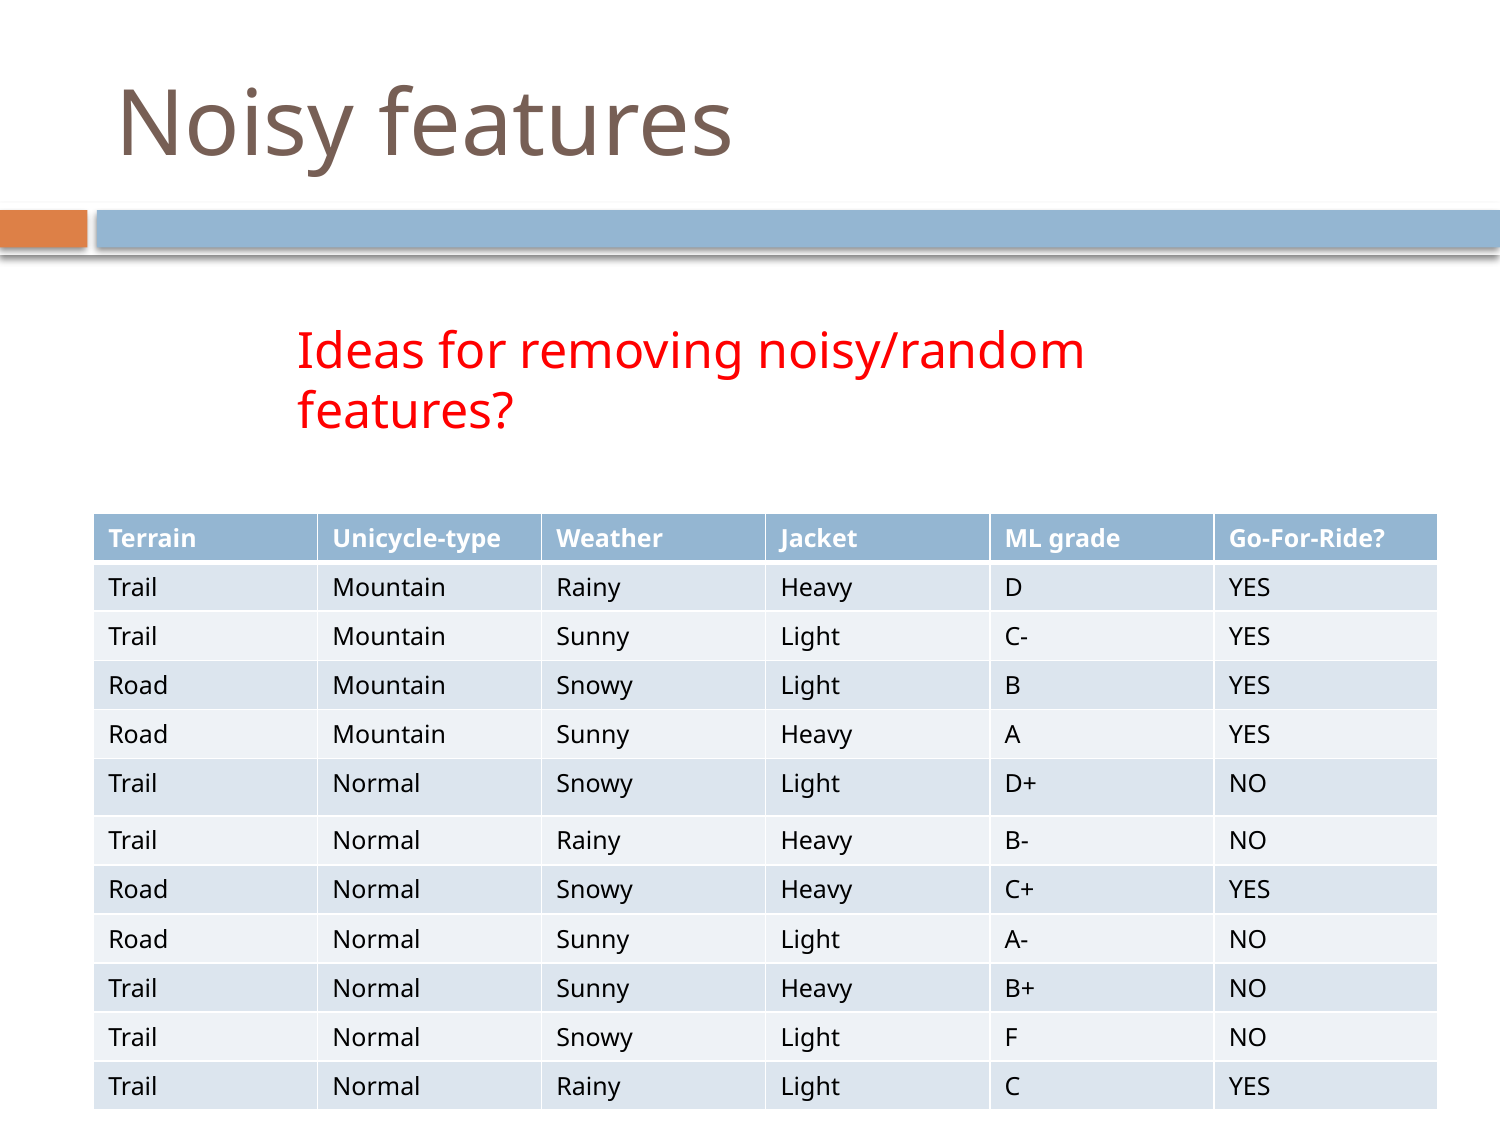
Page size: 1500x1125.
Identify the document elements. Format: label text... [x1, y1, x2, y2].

table_cell Rainy [542, 1062, 765, 1109]
title Noisy features [100, 37, 1438, 200]
table_cell B+ [991, 964, 1213, 1011]
table_cell Heavy [766, 866, 989, 913]
table_cell YES [1215, 661, 1437, 709]
table_cell Normal [318, 759, 541, 815]
table_cell D [991, 565, 1213, 610]
table_cell Mountain [318, 612, 541, 660]
table_cell Snowy [542, 1013, 765, 1060]
table_cell Heavy [766, 817, 989, 864]
table_cell Mountain [318, 565, 541, 610]
table_cell Trail [94, 817, 317, 864]
table_cell Rainy [542, 565, 765, 610]
table_cell A [991, 710, 1213, 758]
table_cell Normal [318, 866, 541, 913]
table_header Weather [542, 514, 765, 560]
table_cell Snowy [542, 661, 765, 709]
table_cell YES [1215, 866, 1437, 913]
table_header ML grade [991, 514, 1213, 560]
table_cell Sunny [542, 964, 765, 1011]
table_header Go-For-Ride? [1215, 514, 1437, 560]
table_cell Snowy [542, 759, 765, 815]
table_cell Light [766, 661, 989, 709]
table_cell Sunny [542, 710, 765, 758]
table_cell Sunny [542, 612, 765, 660]
table_cell NO [1215, 817, 1437, 864]
table_cell NO [1215, 1013, 1437, 1060]
table_cell A- [991, 915, 1213, 962]
table_header Jacket [766, 514, 989, 560]
table_cell Snowy [542, 866, 765, 913]
table_cell Light [766, 1013, 989, 1060]
table_cell B- [991, 817, 1213, 864]
table_cell Heavy [766, 964, 989, 1011]
table_cell Light [766, 759, 989, 815]
table_cell Trail [94, 964, 317, 1011]
table_cell Mountain [318, 710, 541, 758]
table_cell Normal [318, 964, 541, 1011]
table_cell Light [766, 612, 989, 660]
table_cell D+ [991, 759, 1213, 815]
table_cell Heavy [766, 565, 989, 610]
table_cell Normal [318, 817, 541, 864]
table_cell Trail [94, 1062, 317, 1109]
table_cell YES [1215, 565, 1437, 610]
table_cell Trail [94, 759, 317, 815]
table_cell Normal [318, 915, 541, 962]
table_cell Road [94, 661, 317, 709]
table_cell Light [766, 915, 989, 962]
table_cell Road [94, 915, 317, 962]
table_cell C [991, 1062, 1213, 1109]
table_cell Trail [94, 565, 317, 610]
table_cell YES [1215, 1062, 1437, 1109]
table_cell NO [1215, 759, 1437, 815]
table_cell Trail [94, 612, 317, 660]
table_cell Light [766, 1062, 989, 1109]
table_cell F [991, 1013, 1213, 1060]
table_cell Normal [318, 1013, 541, 1060]
table_cell B [991, 661, 1213, 709]
table_cell NO [1215, 964, 1437, 1011]
table_cell Trail [94, 1013, 317, 1060]
table_cell Road [94, 866, 317, 913]
table_cell YES [1215, 710, 1437, 758]
table_header Unicycle-type [318, 514, 541, 560]
table_cell Road [94, 710, 317, 758]
table_cell Heavy [766, 710, 989, 758]
table_cell NO [1215, 915, 1437, 962]
table_cell Sunny [542, 915, 765, 962]
table_cell YES [1215, 612, 1437, 660]
table_cell Rainy [542, 817, 765, 864]
table_cell C- [991, 612, 1213, 660]
table_cell Mountain [318, 661, 541, 709]
table_cell C+ [991, 866, 1213, 913]
table_header Terrain [94, 514, 317, 560]
table_cell Normal [318, 1062, 541, 1109]
list Ideas for removing noisy/random features? [283, 311, 1243, 463]
